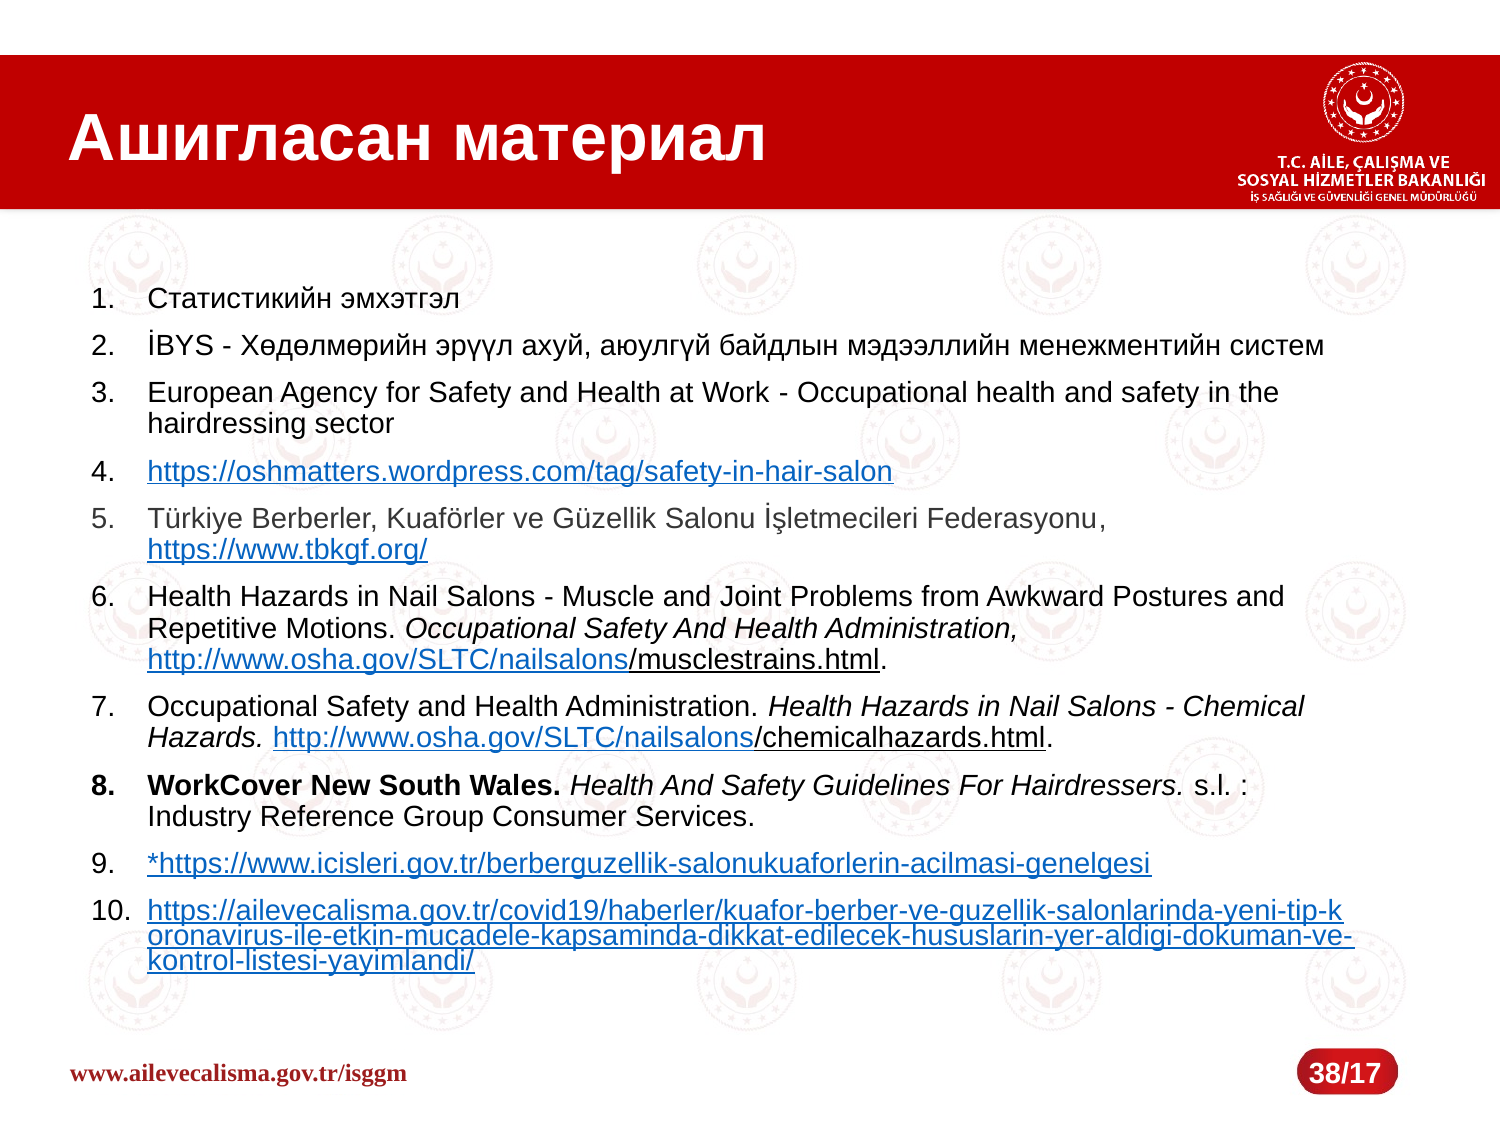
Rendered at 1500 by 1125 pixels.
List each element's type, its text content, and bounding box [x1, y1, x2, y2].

list Статистикийн эмхэтгэл İBYS - Хөдөлмөрийн эрүүл ахуй, аюулгүй байдлын мэдээллийн менежментийн систем European Agency for Safety and Health at Work - Occupational health and safety in the hairdressing sector https://oshmatters.wordpress.com/tag/safety-in-hair-salon Türkiye Berberler, Kuaförler ve Güzellik Salonu İşletmecileri Federasyonu, https://www.tbkgf.org/ Health Hazards in Nail Salons - Muscle and Joint Problems from Awkward Postures and Repetitive Motions. Occupational Safety And Health Administration, http://www.osha.gov/SLTC/nailsalons/musclestrains.html. Occupational Safety and Health Administration. Health Hazards in Nail Salons - Chemical Hazards. http://www.osha.gov/SLTC/nailsalons/chemicalhazards.html. WorkCover New South Wales. Health And Safety Guidelines For Hairdressers. s.l. : Industry Reference Group Consumer Services. *https://www.icisleri.gov.tr/berberguzellik-salonukuaforlerin-acilmasi-genelgesi https://ailevecalisma.gov.tr/covid19/haberler/kuafor-berber-ve-guzellik-salonlarinda-yeni-tip-koronavirus-ile-etkin-mucadele-kapsaminda-dikkat-edilecek-hususlarin-yer-aldigi-dokuman-ve-kontrol-listesi-yayimlandi/ [76, 275, 1370, 990]
slide_number 38/17 [1059, 1042, 1397, 1103]
picture [0, 210, 1500, 1125]
picture [1237, 62, 1485, 203]
title Ашигласан материал [52, 37, 1185, 241]
picture [0, 0, 1500, 55]
